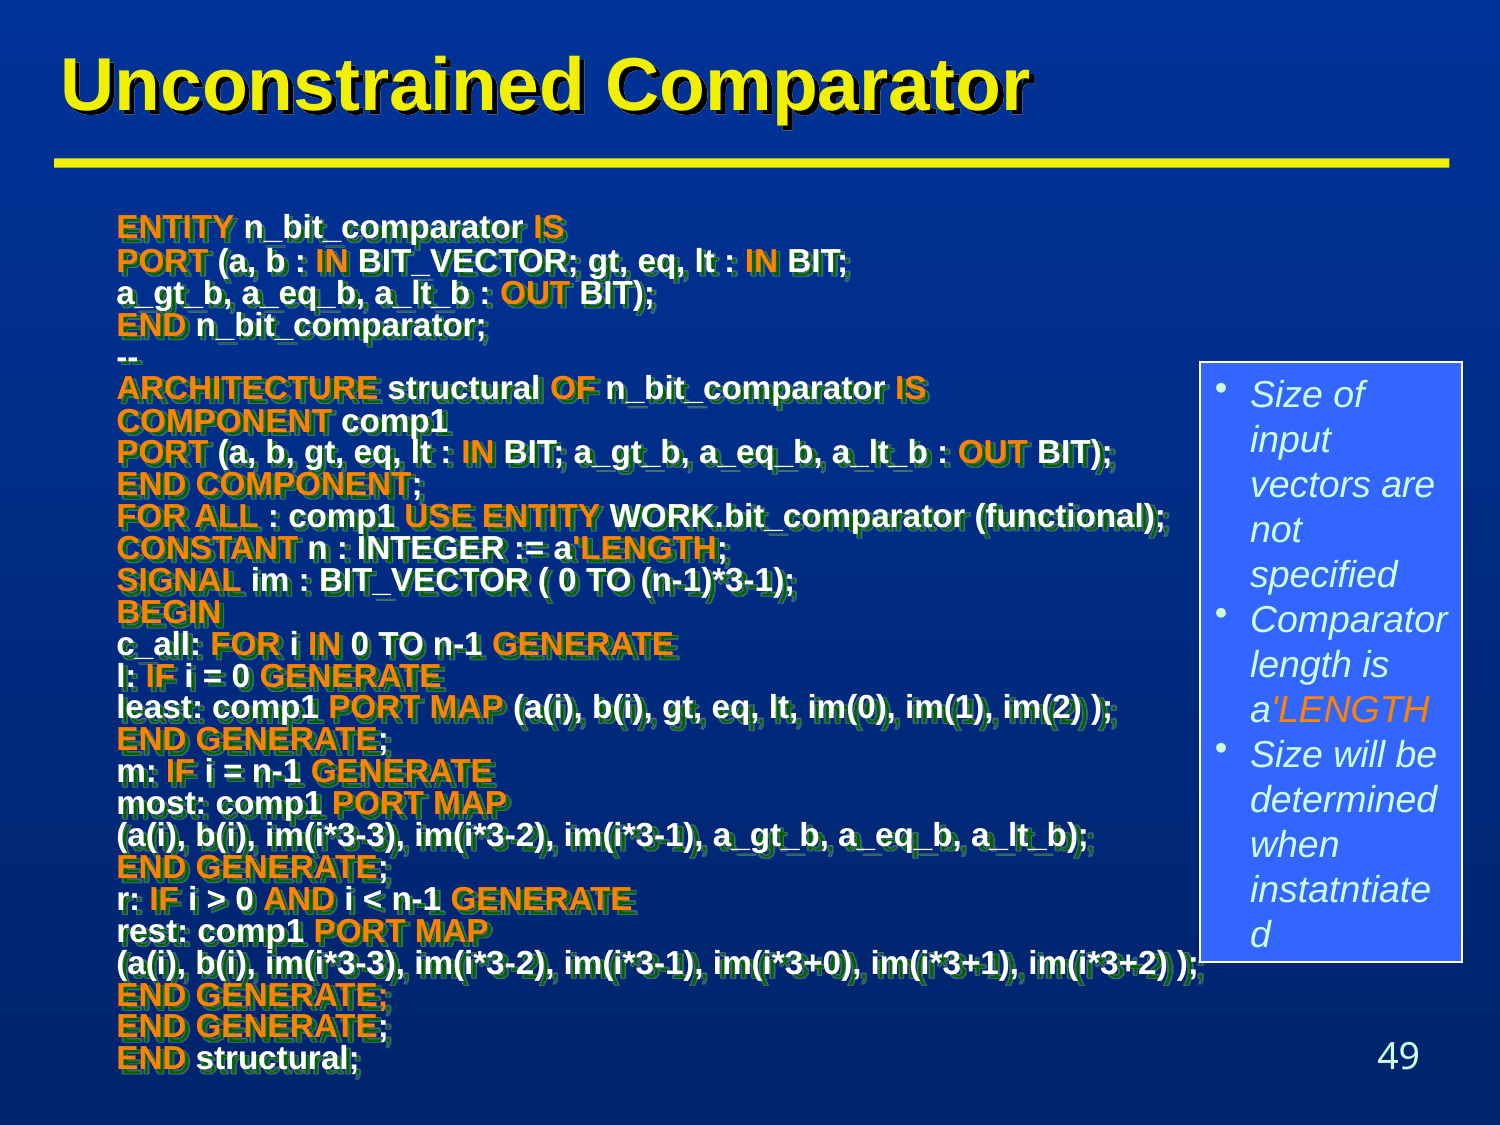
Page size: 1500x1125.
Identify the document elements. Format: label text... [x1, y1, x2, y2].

text_box Size of input vectors are not specified Comparator length is a'LENGTH Size will be determined when instatntiated [1200, 362, 1463, 963]
title Unconstrained Comparator [46, 33, 1455, 139]
list ENTITY n_bit_comparator IS PORT (a, b : IN BIT_VECTOR; gt, eq, lt : IN BIT; a_gt_b, a_eq_b, a_lt_b : OUT BIT); END n_bit_comparator; -- ARCHITECTURE structural OF n_bit_comparator IS COMPONENT comp1 PORT (a, b, gt, eq, lt : IN BIT; a_gt_b, a_eq_b, a_lt_b : OUT BIT); END COMPONENT; FOR ALL : comp1 USE ENTITY WORK.bit_comparator (functional); CONSTANT n : INTEGER := a'LENGTH; SIGNAL im : BIT_VECTOR ( 0 TO (n-1)*3-1); BEGIN c_all: FOR i IN 0 TO n-1 GENERATE l: IF i = 0 GENERATE least: comp1 PORT MAP (a(i), b(i), gt, eq, lt, im(0), im(1), im(2) ); END GENERATE; m: IF i = n-1 GENERATE most: comp1 PORT MAP (a(i), b(i), im(i*3-3), im(i*3-2), im(i*3-1), a_gt_b, a_eq_b, a_lt_b); END GENERATE; r: IF i > 0 AND i < n-1 GENERATE rest: comp1 PORT MAP (a(i), b(i), im(i*3-3), im(i*3-2), im(i*3-1), im(i*3+0), im(i*3+1), im(i*3+2) ); END GENERATE; END GENERATE; END structural; [50, 200, 1242, 1079]
